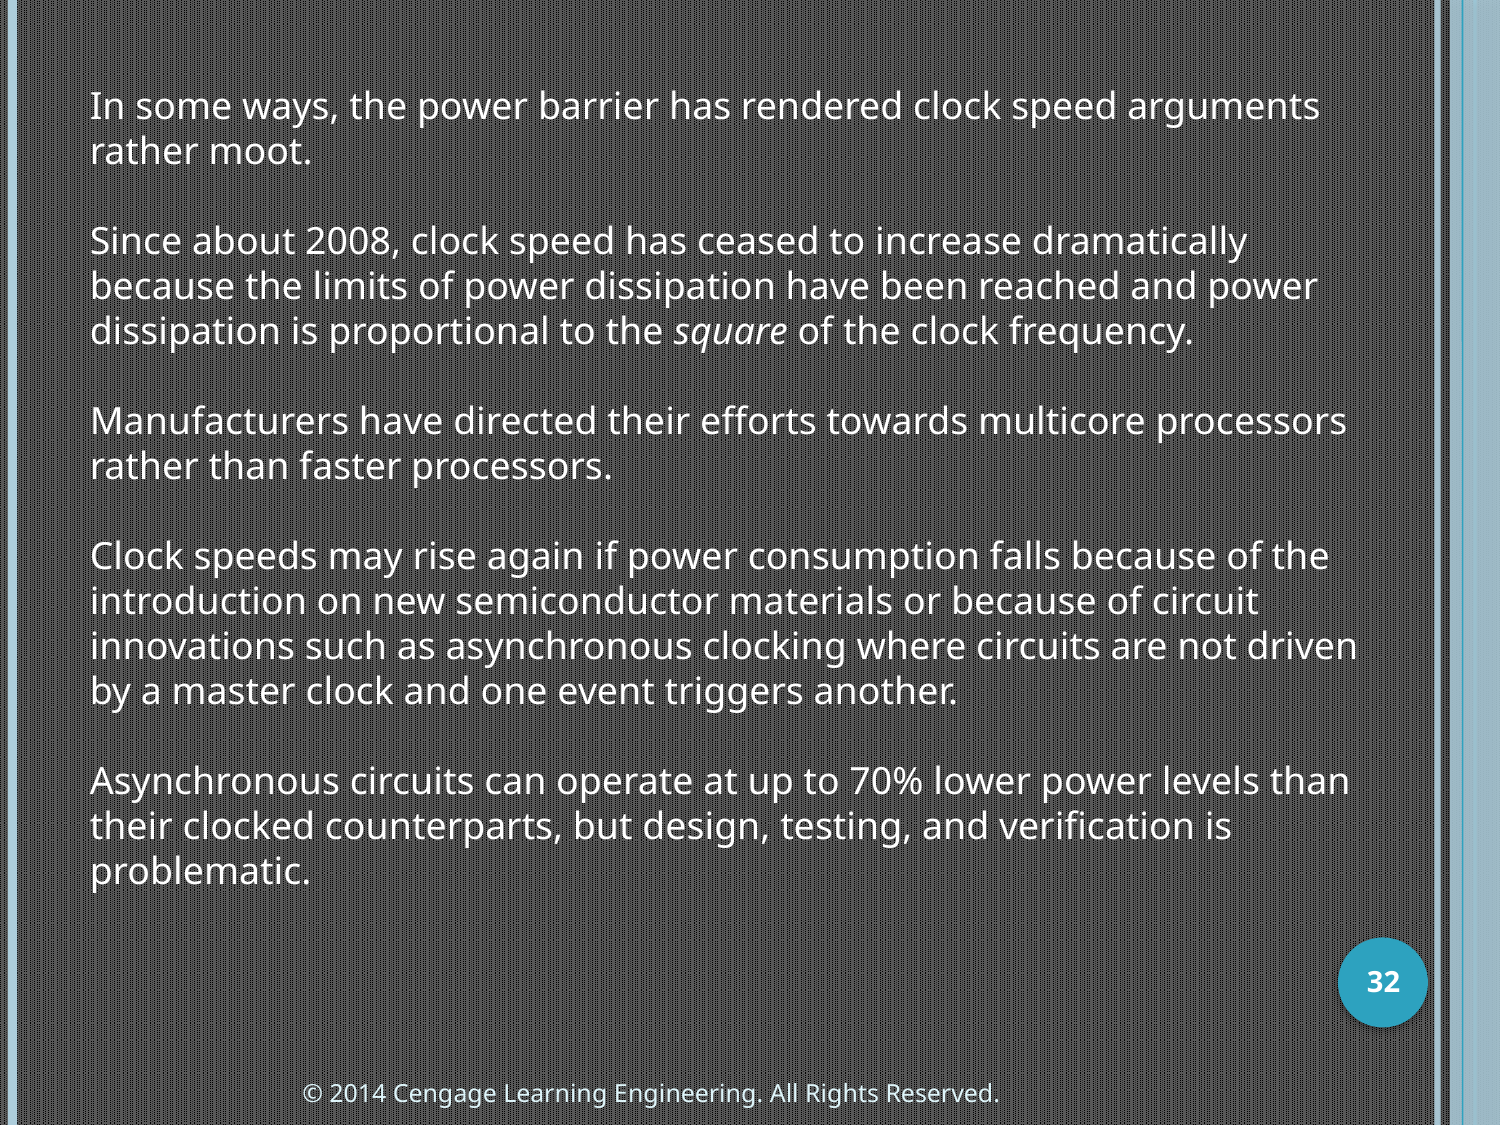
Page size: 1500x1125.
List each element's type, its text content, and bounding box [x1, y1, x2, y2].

footer © 2014 Cengage Learning Engineering. All Rights Reserved. [287, 1065, 1138, 1125]
slide_number 32 [1333, 940, 1434, 1027]
text_box In some ways, the power barrier has rendered clock speed arguments rather moot. Since about 2008, clock speed has ceased to increase dramatically because the limits of power dissipation have been reached and power dissipation is proportional to the square of the clock frequency. Manufacturers have directed their efforts towards multicore processors rather than faster processors. Clock speeds may rise again if power consumption falls because of the introduction on new semiconductor materials or because of circuit innovations such as asynchronous clocking where circuits are not driven by a master clock and one event triggers another. Asynchronous circuits can operate at up to 70% lower power levels than their clocked counterparts, but design, testing, and verification is problematic. [75, 74, 1400, 900]
